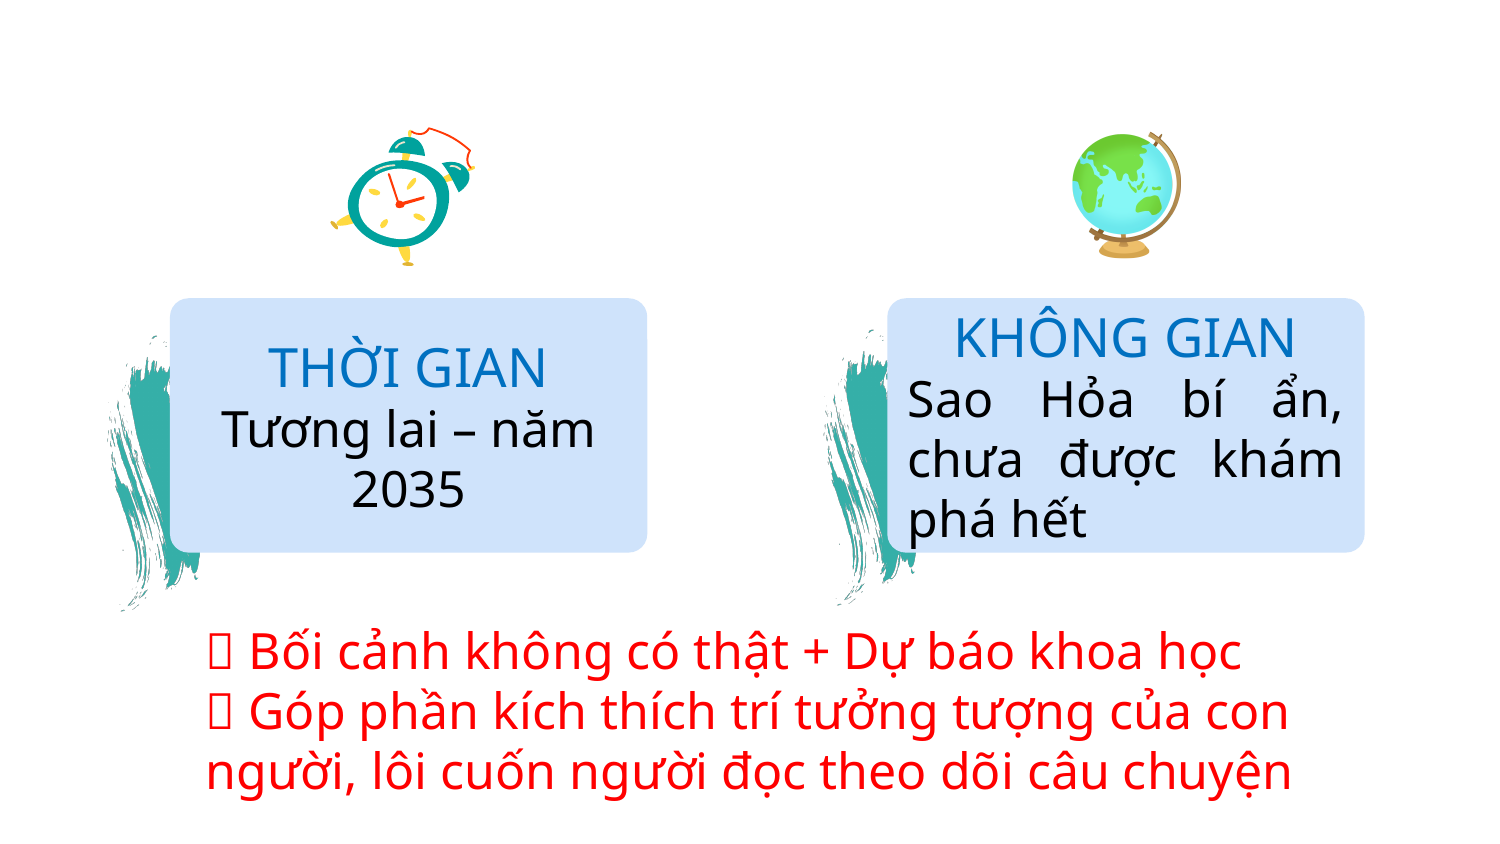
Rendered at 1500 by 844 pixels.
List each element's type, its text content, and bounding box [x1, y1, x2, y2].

picture [1050, 121, 1198, 269]
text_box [169, 297, 648, 553]
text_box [887, 297, 1365, 553]
picture [1, 333, 250, 634]
picture [717, 327, 967, 612]
text_box  Bối cảnh không có thật + Dự báo khoa học  Góp phần kích thích trí tưởng tượng của con người, lôi cuốn người đọc theo dõi câu chuyện [190, 612, 1367, 808]
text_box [329, 127, 478, 267]
